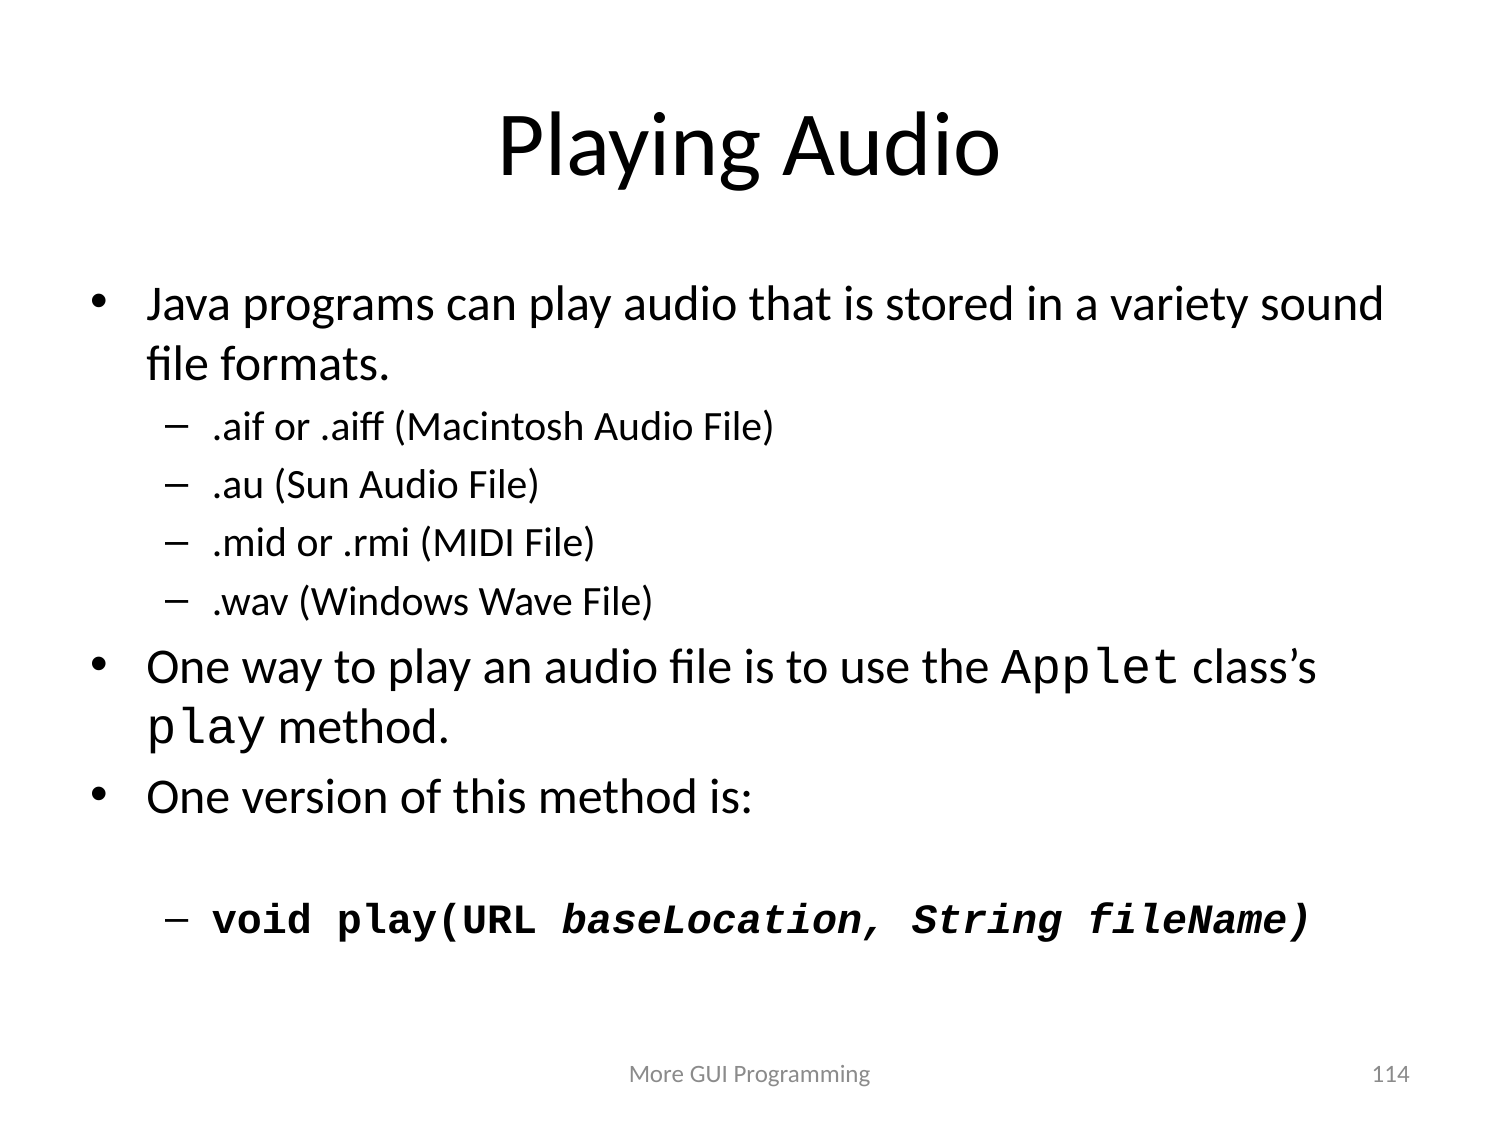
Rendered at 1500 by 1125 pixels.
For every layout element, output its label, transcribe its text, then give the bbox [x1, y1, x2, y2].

footer More GUI Programming [512, 1042, 988, 1103]
list Java programs can play audio that is stored in a variety sound file formats. .aif or .aiff (Macintosh Audio File) .au (Sun Audio File) .mid or .rmi (MIDI File) .wav (Windows Wave File) One way to play an audio file is to use the Applet class’s play method. One version of this method is: void play(URL baseLocation, String fileName) [75, 262, 1425, 1005]
slide_number 114 [1074, 1042, 1425, 1103]
title Playing Audio [75, 45, 1425, 233]
